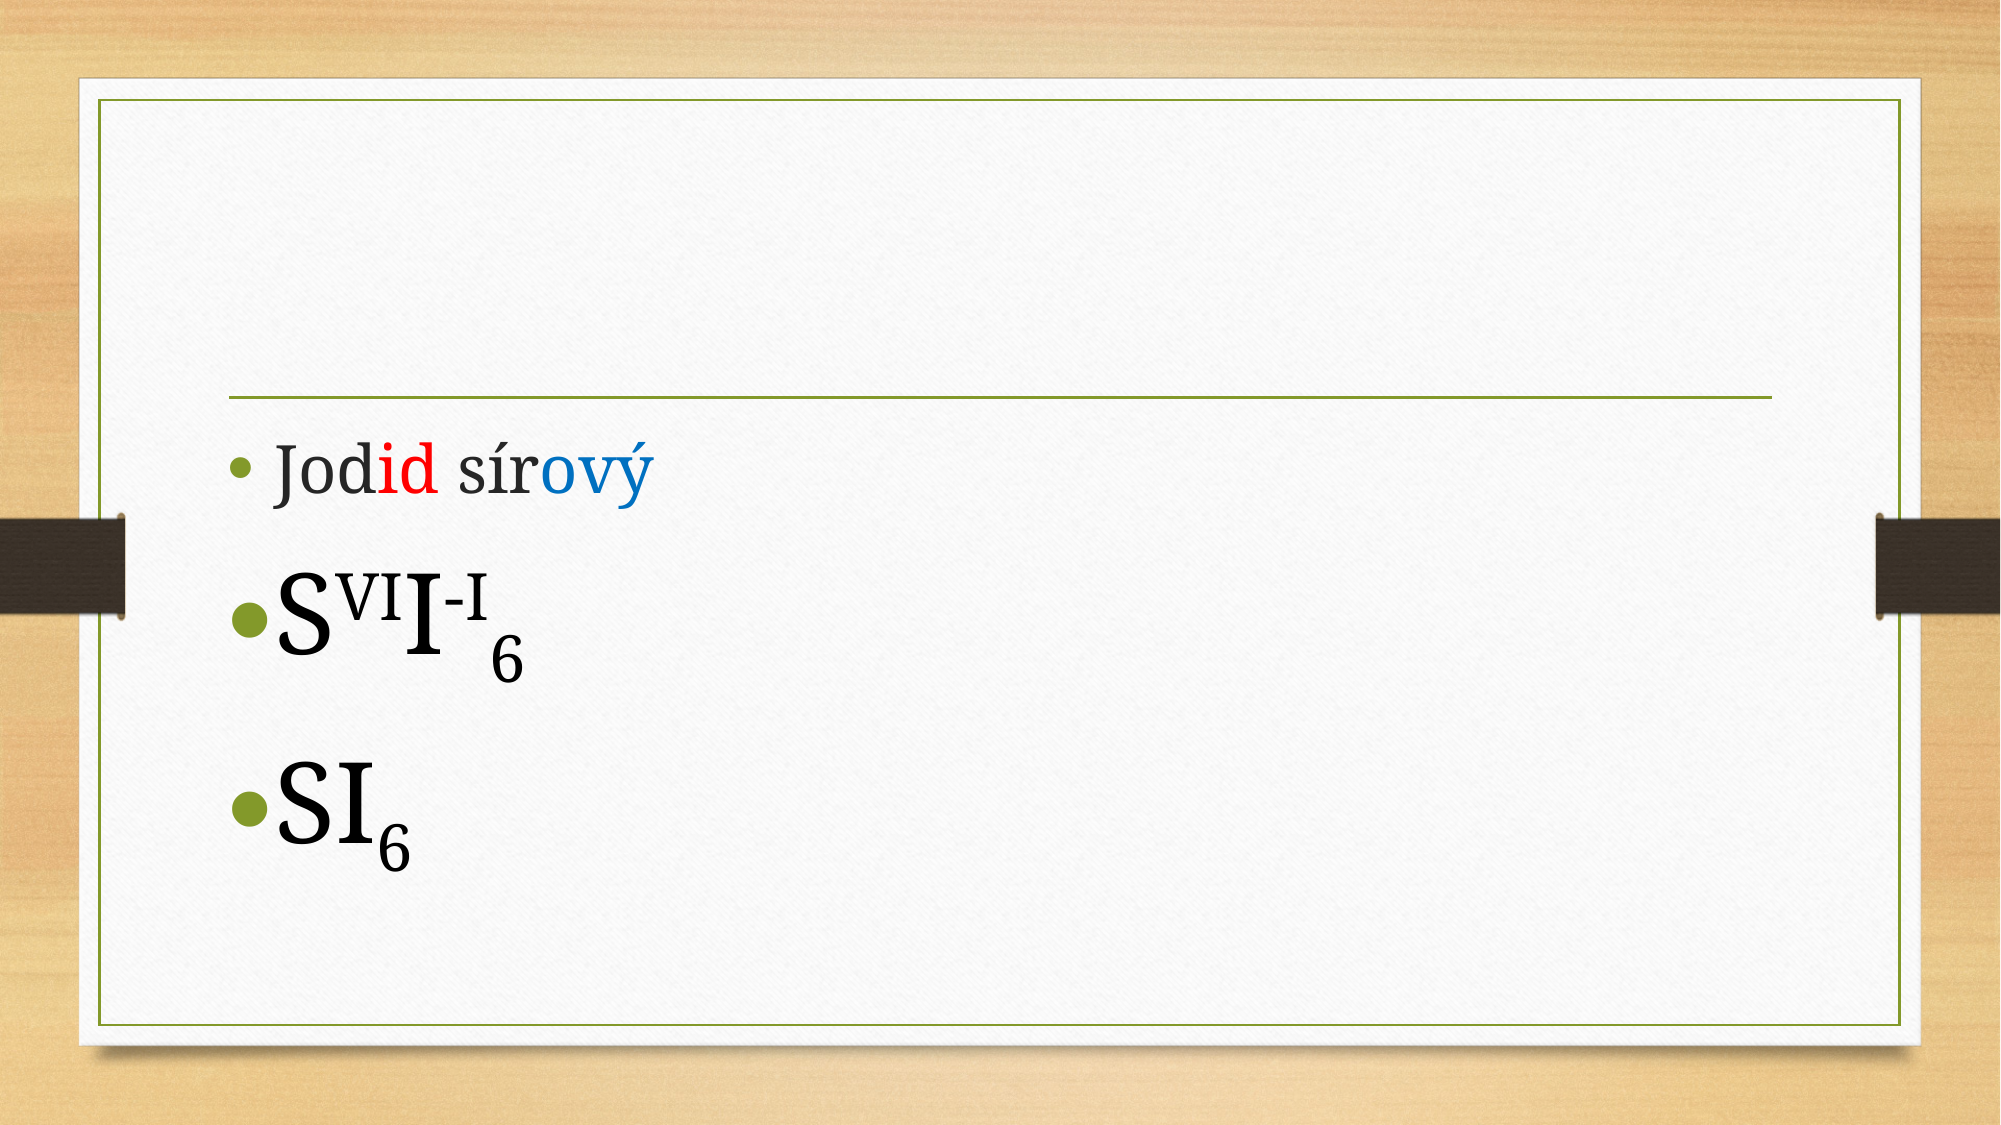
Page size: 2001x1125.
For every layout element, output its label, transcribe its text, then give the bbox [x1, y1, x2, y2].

picture [0, 0, 2001, 1125]
list Jodid sírový SVII-I6 SI6 [212, 419, 1788, 964]
